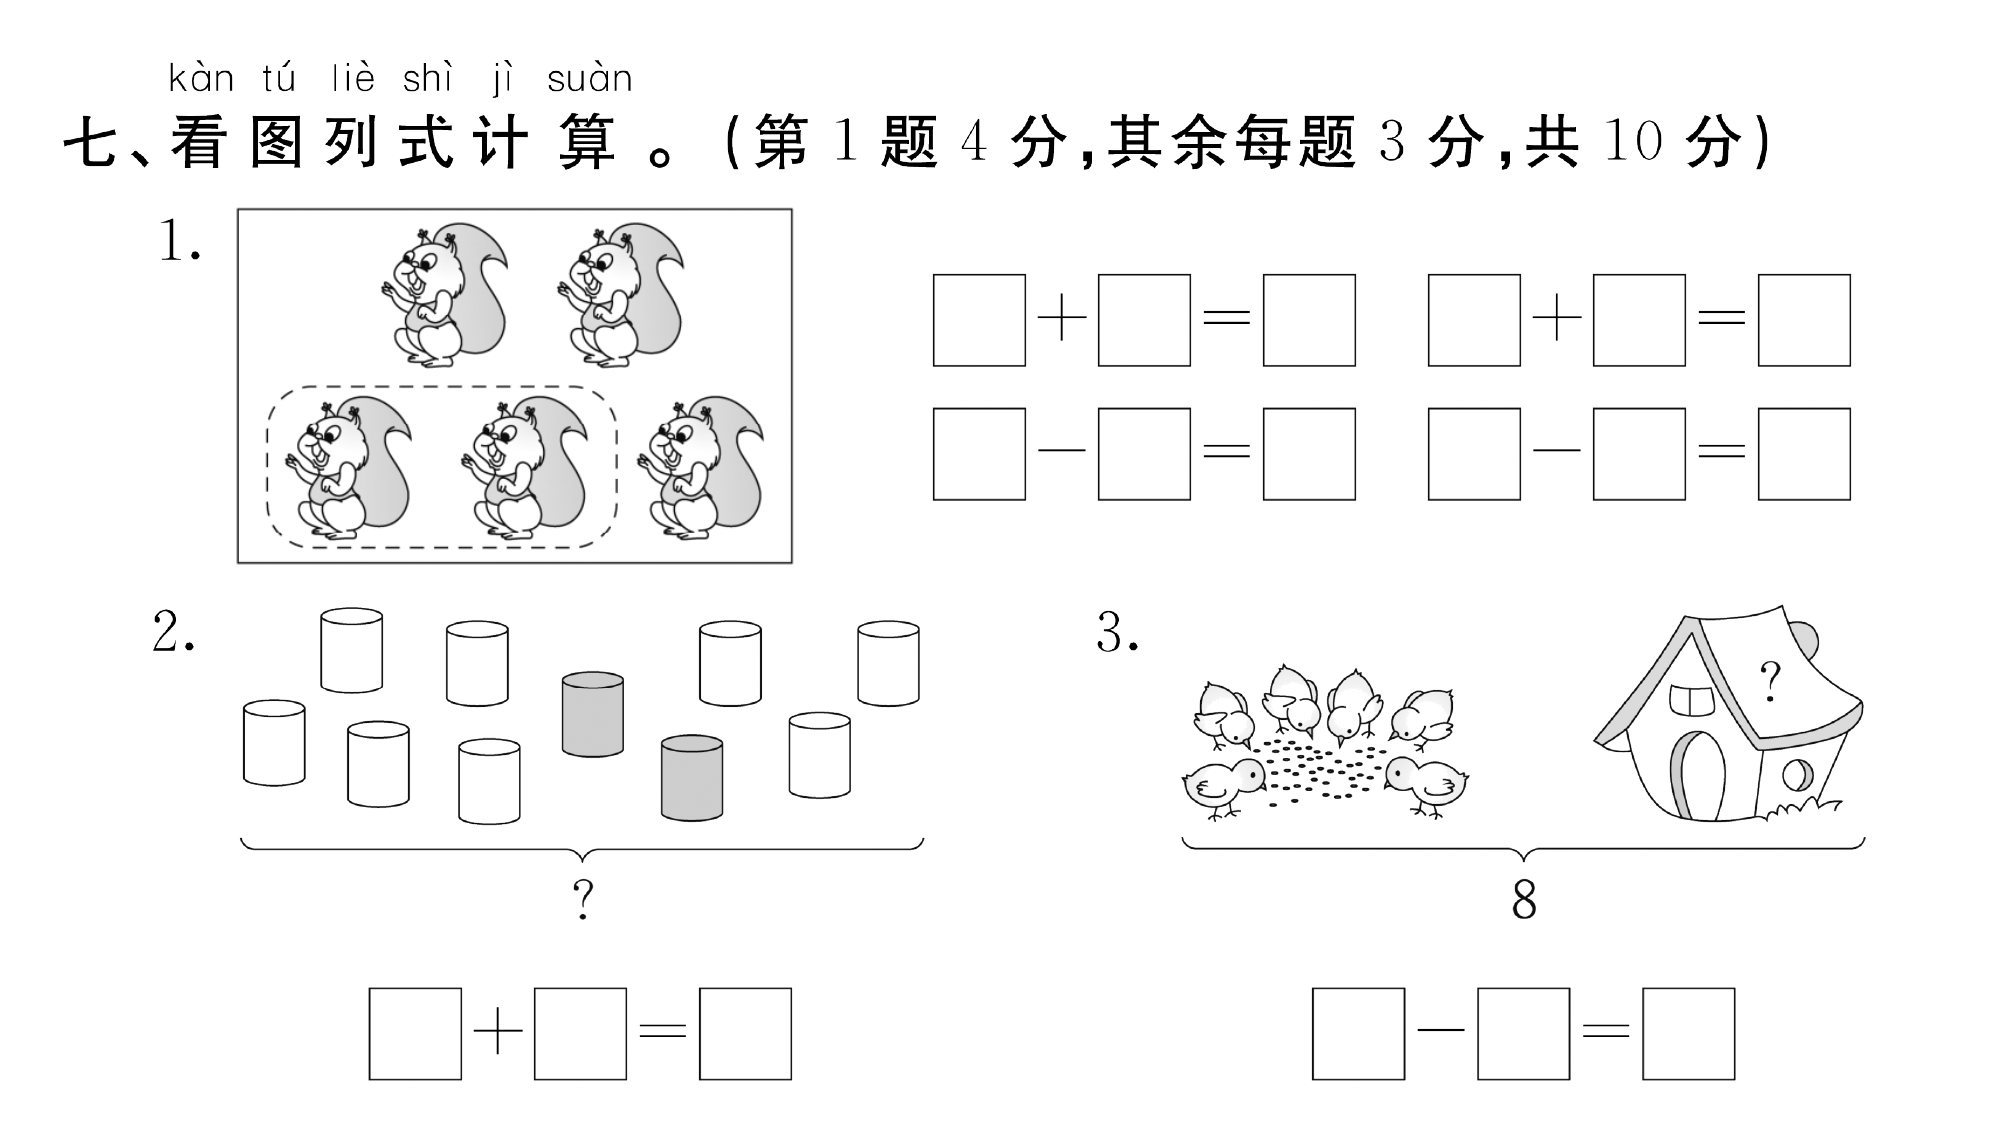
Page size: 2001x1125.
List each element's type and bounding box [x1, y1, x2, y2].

picture [149, 576, 1949, 1090]
picture [58, 41, 1949, 575]
